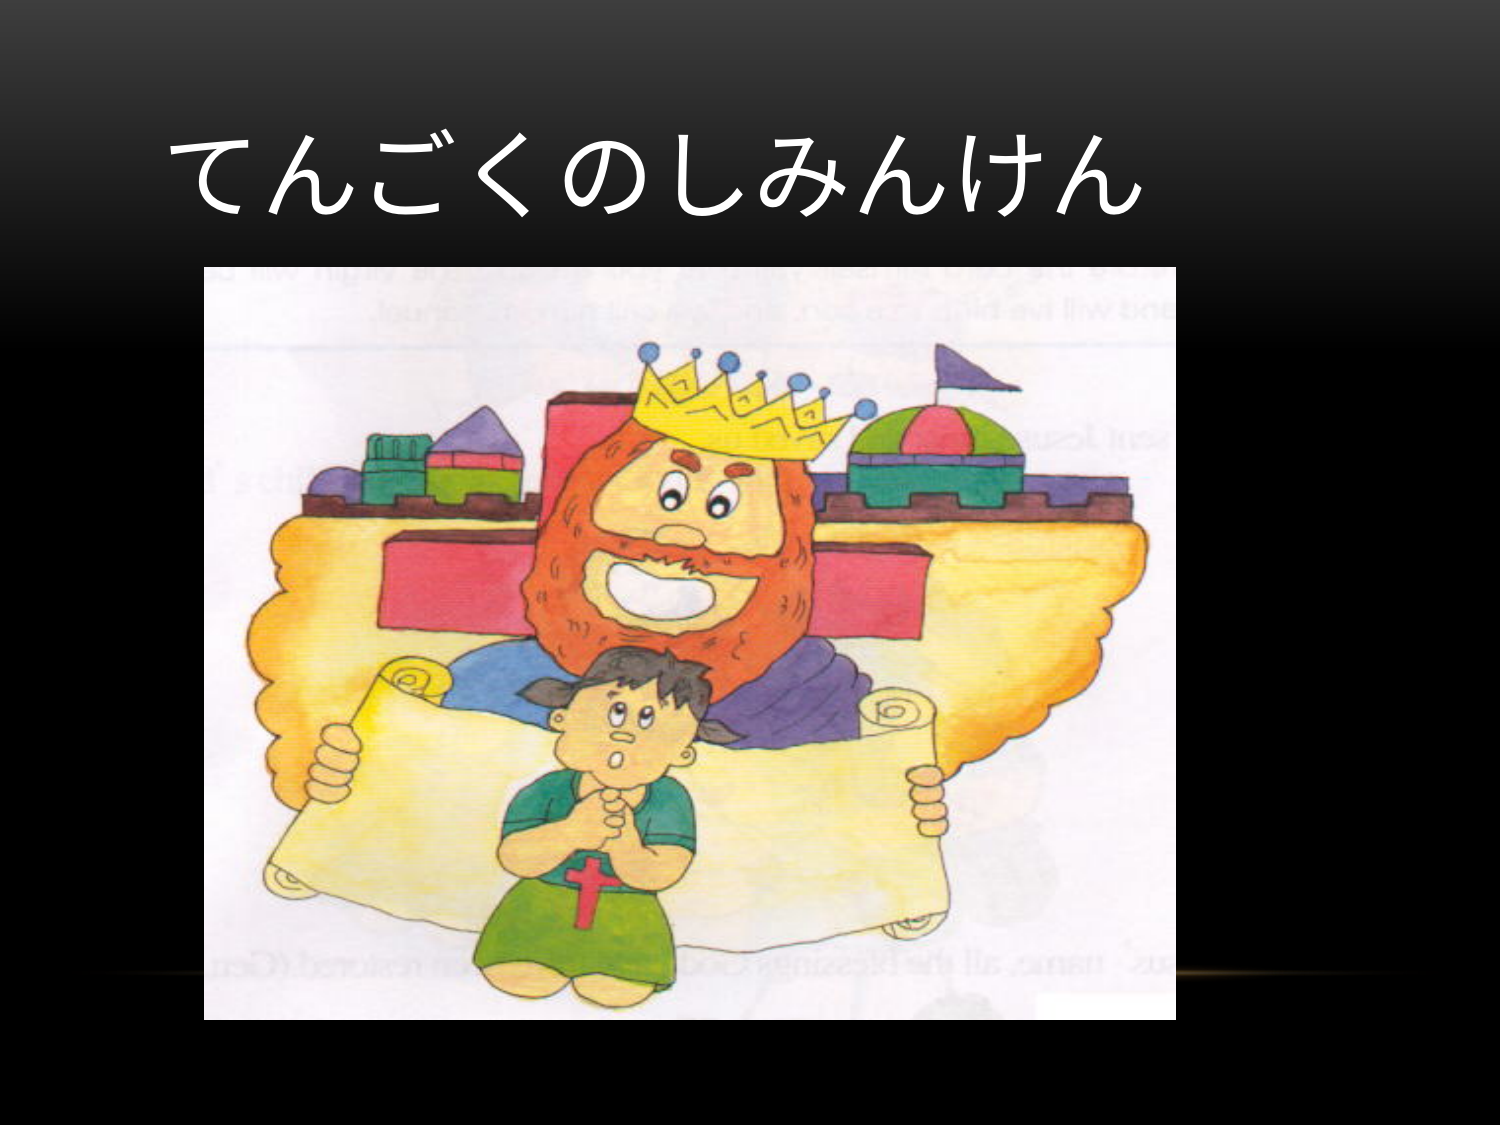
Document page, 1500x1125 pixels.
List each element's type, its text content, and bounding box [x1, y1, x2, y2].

title てんごくのしみんけん [147, 42, 1359, 239]
picture [0, 0, 1500, 1125]
